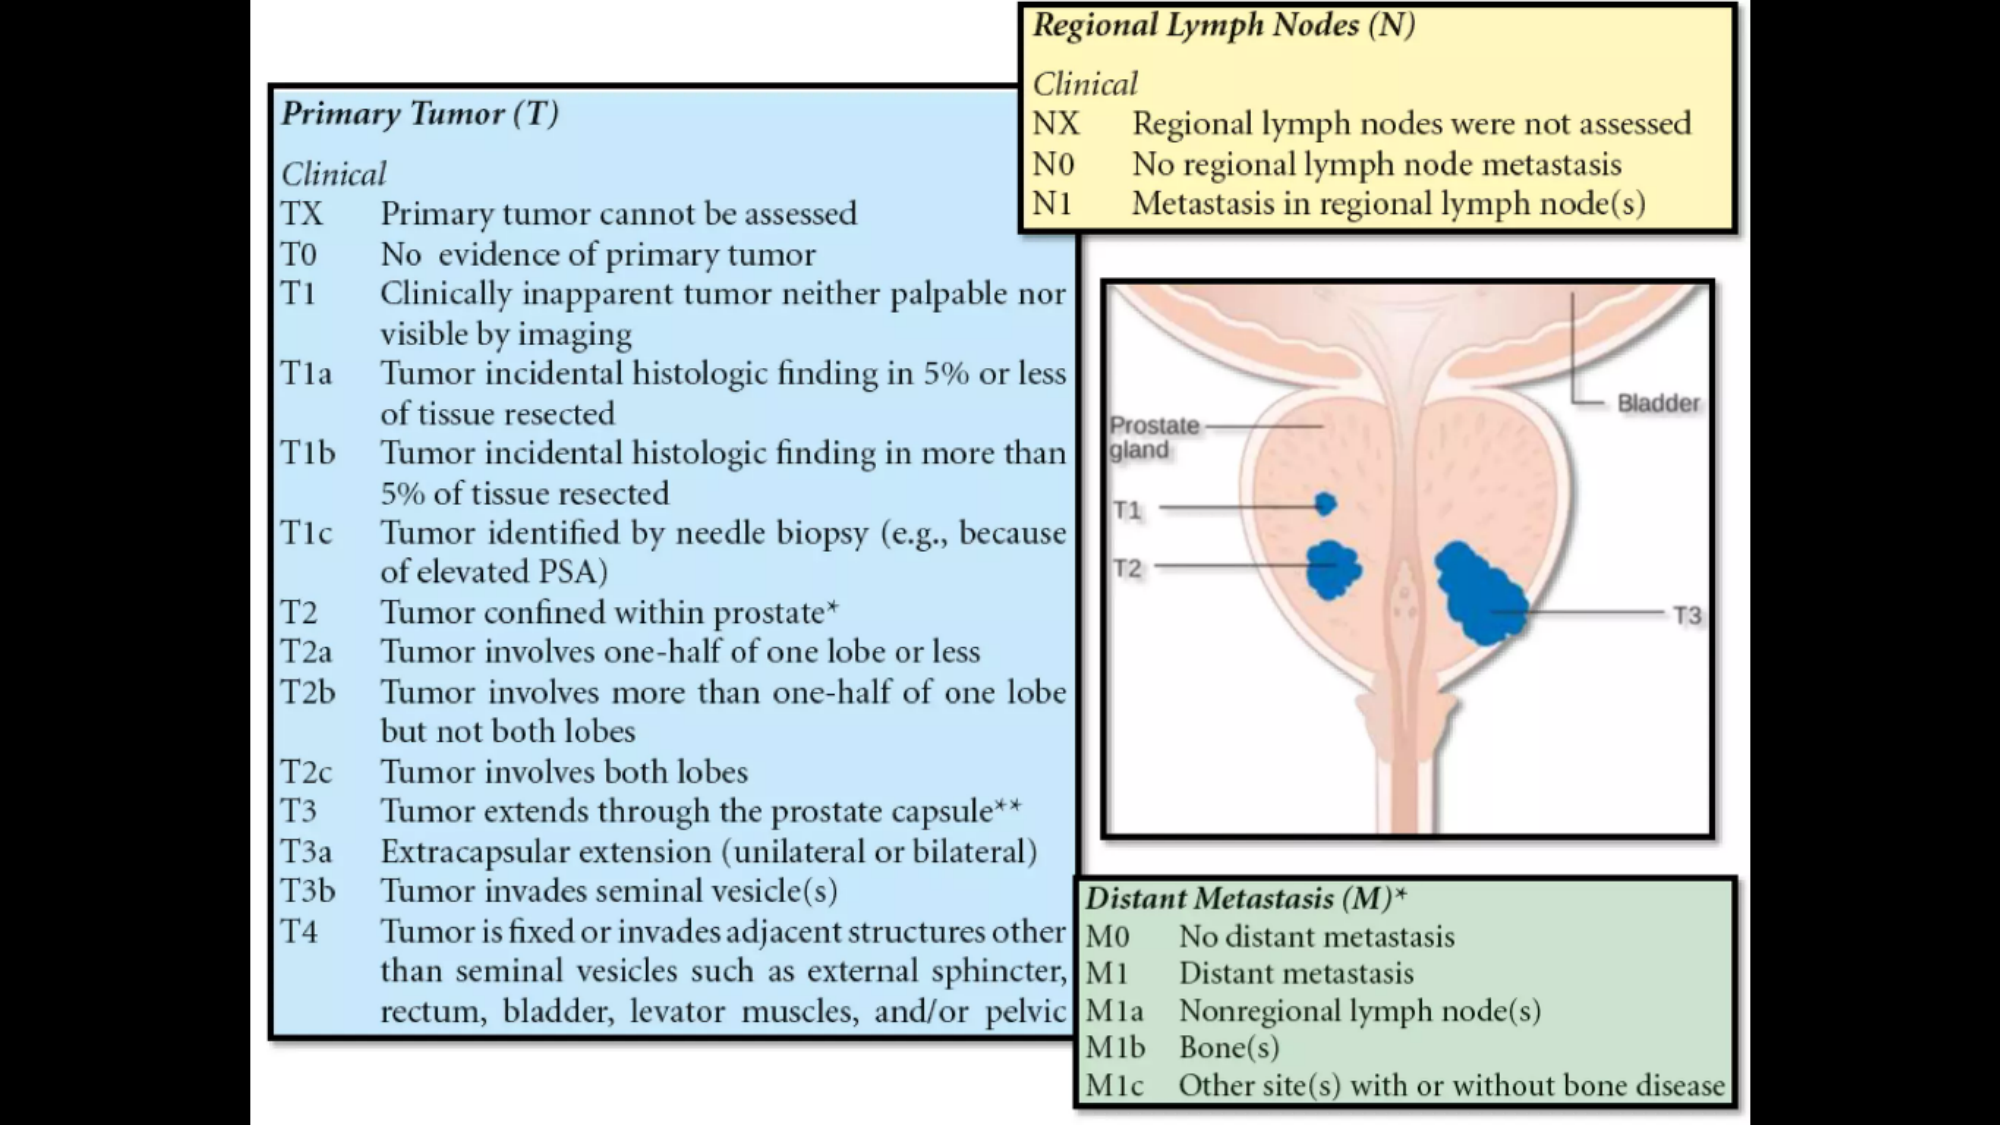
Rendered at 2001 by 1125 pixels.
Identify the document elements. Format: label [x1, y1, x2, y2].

list [0, 0, 2000, 1125]
